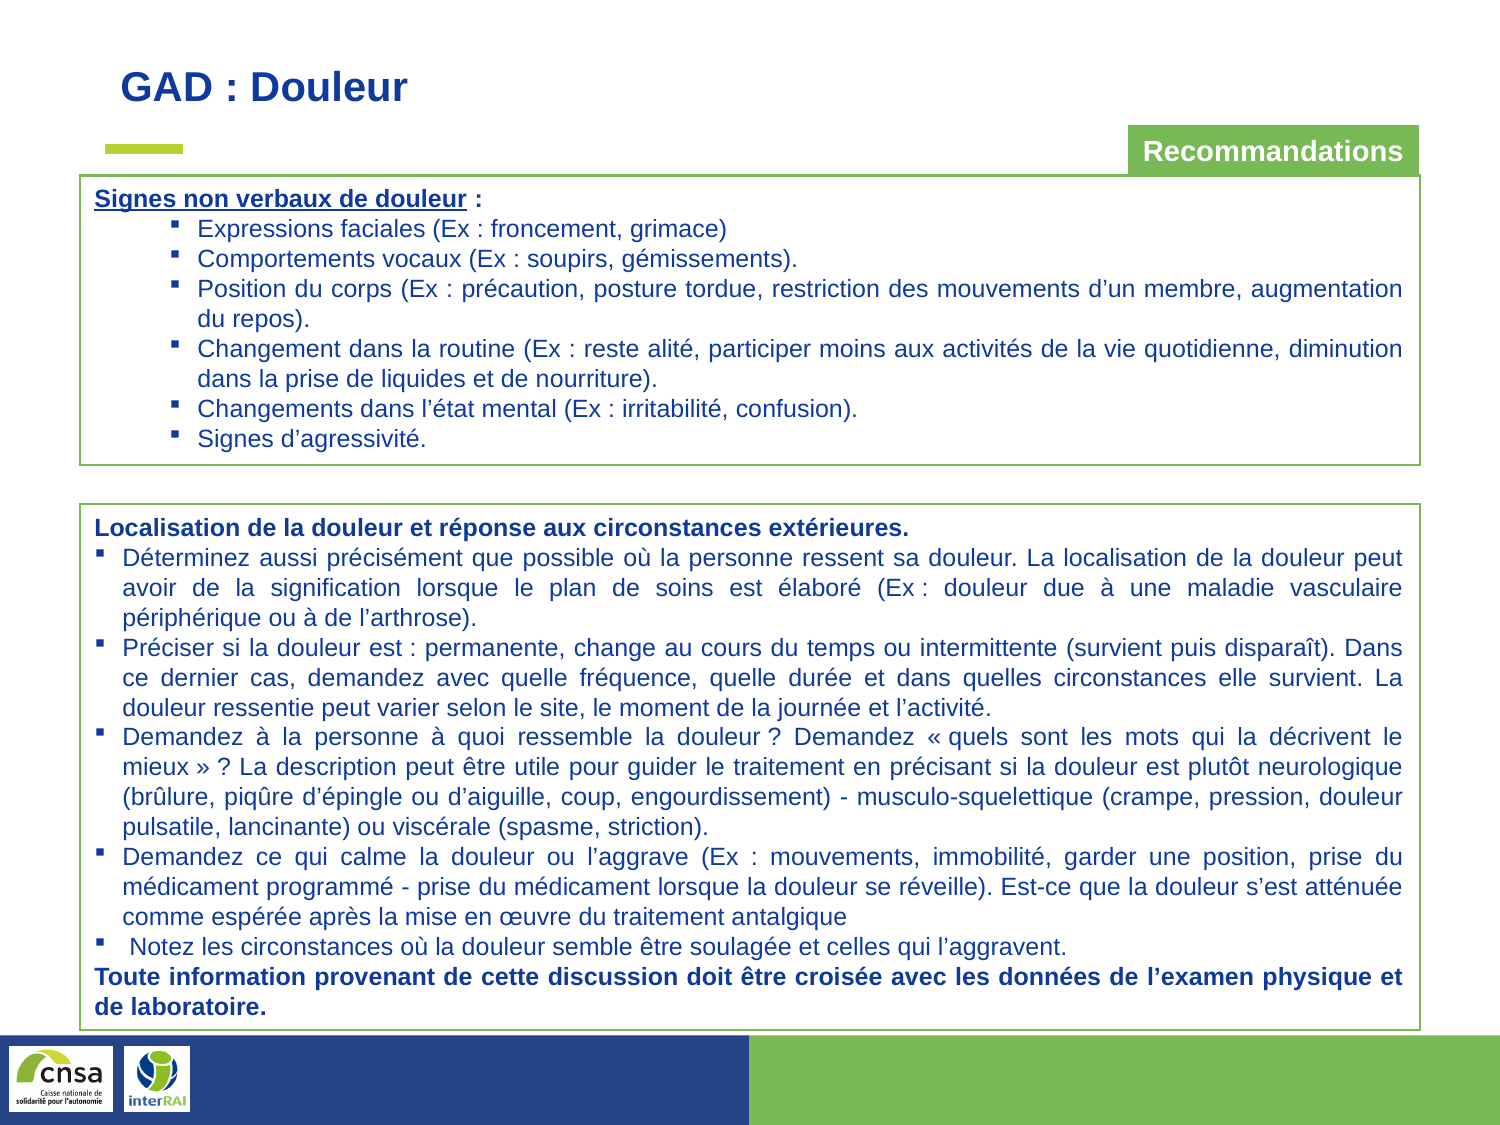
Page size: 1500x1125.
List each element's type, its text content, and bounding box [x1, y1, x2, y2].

text_box Signes non verbaux de douleur : Expressions faciales (Ex : froncement, grimace) Comportements vocaux (Ex : soupirs, gémissements). Position du corps (Ex : précaution, posture tordue, restriction des mouvements d’un membre, augmentation du repos). Changement dans la routine (Ex : reste alité, participer moins aux activités de la vie quotidienne, diminution dans la prise de liquides et de nourriture). Changements dans l’état mental (Ex : irritabilité, confusion). Signes d’agressivité. [78, 174, 1422, 467]
picture [9, 1046, 113, 1112]
text_box Localisation de la douleur et réponse aux circonstances extérieures. Déterminez aussi précisément que possible où la personne ressent sa douleur. La localisation de la douleur peut avoir de la signification lorsque le plan de soins est élaboré (Ex : douleur due à une maladie vasculaire périphérique ou à de l’arthrose). Préciser si la douleur est : permanente, change au cours du temps ou intermittente (survient puis disparaît). Dans ce dernier cas, demandez avec quelle fréquence, quelle durée et dans quelles circonstances elle survient. La douleur ressentie peut varier selon le site, le moment de la journée et l’activité. Demandez à la personne à quoi ressemble la douleur ? Demandez « quels sont les mots qui la décrivent le mieux » ? La description peut être utile pour guider le traitement en précisant si la douleur est plutôt neurologique (brûlure, piqûre d’épingle ou d’aiguille, coup, engourdissement) - musculo-squelettique (crampe, pression, douleur pulsatile, lancinante) ou viscérale (spasme, striction). Demandez ce qui calme la douleur ou l’aggrave (Ex : mouvements, immobilité, garder une position, prise du médicament programmé - prise du médicament lorsque la douleur se réveille). Est-ce que la douleur s’est atténuée comme espérée après la mise en œuvre du traitement antalgique Notez les circonstances où la douleur semble être soulagée et celles qui l’aggravent. Toute information provenant de cette discussion doit être croisée avec les données de l’examen physique et de laboratoire. [78, 502, 1422, 1032]
text_box Recommandations [1128, 125, 1419, 175]
picture [124, 1046, 190, 1112]
list GAD : Douleur [105, 58, 1318, 137]
